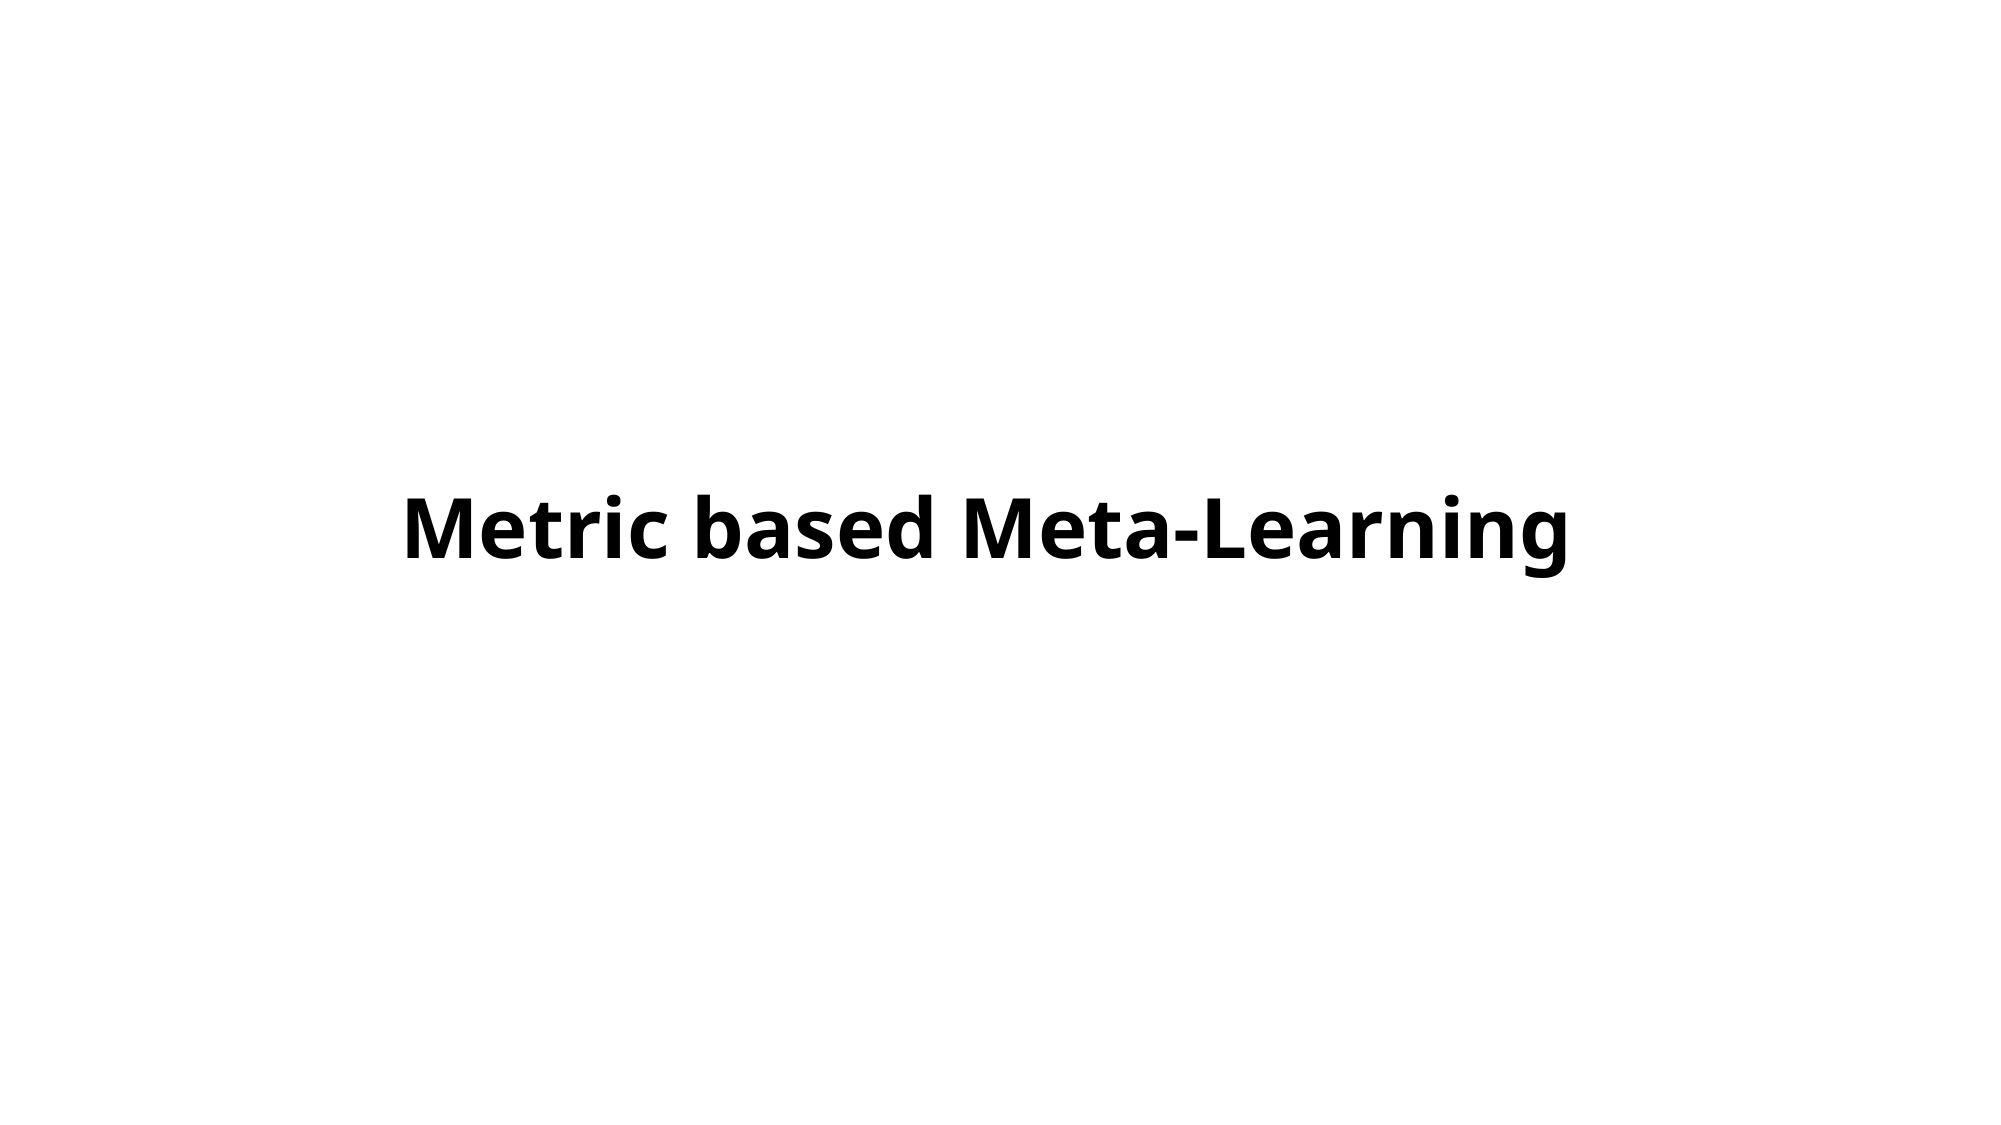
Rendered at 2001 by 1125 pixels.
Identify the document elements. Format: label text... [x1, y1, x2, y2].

text_box Metric based Meta-Learning [385, 468, 1589, 583]
